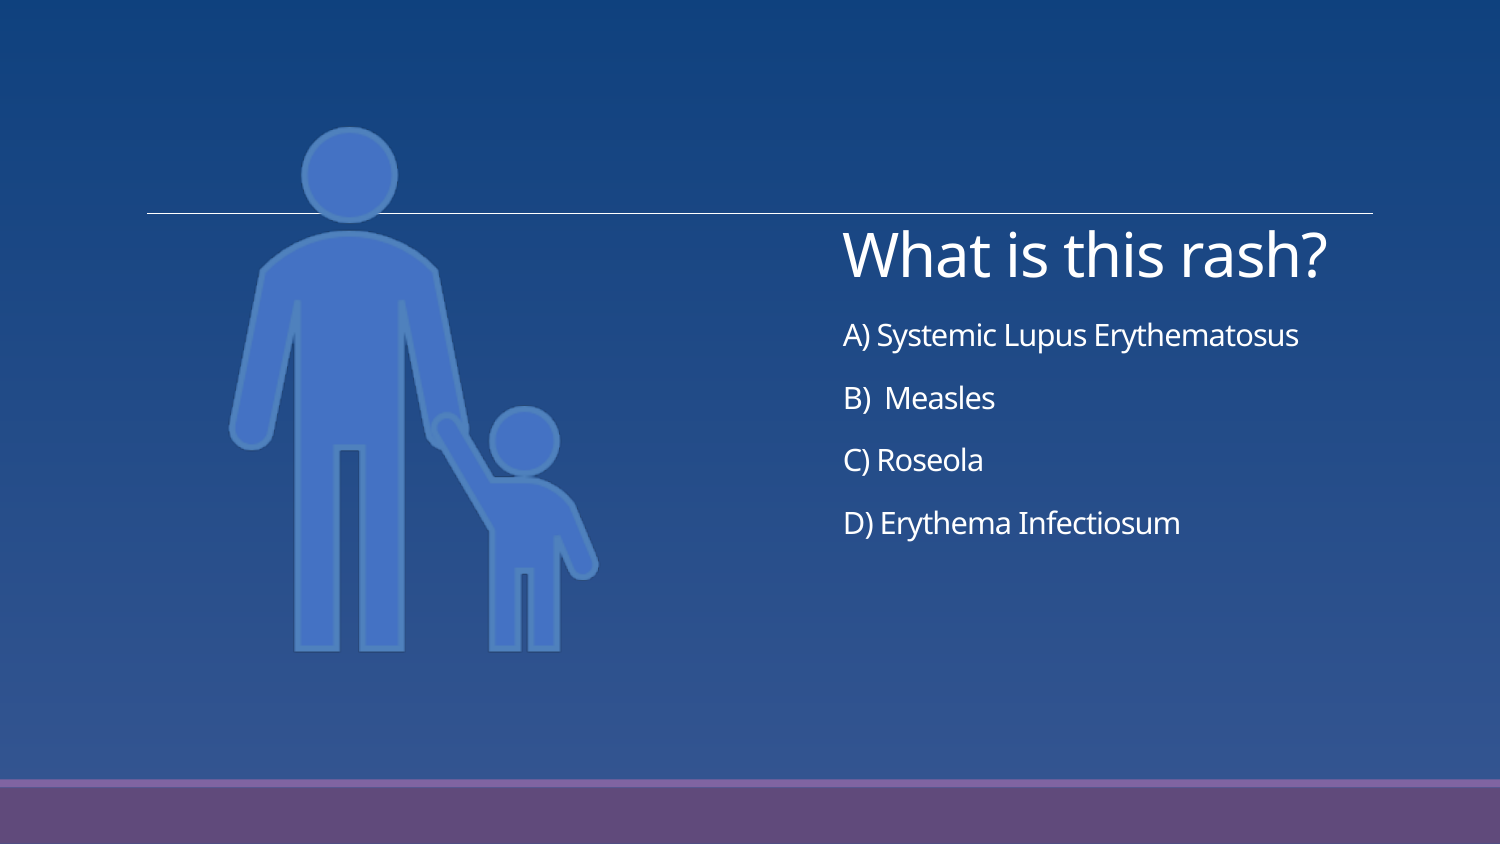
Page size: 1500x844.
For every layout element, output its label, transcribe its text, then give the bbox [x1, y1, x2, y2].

picture [102, 78, 726, 702]
title What is this rash? A) Systemic Lupus Erythematosus B) Measles C) Roseola D) Erythema Infectiosum [828, 217, 1421, 649]
